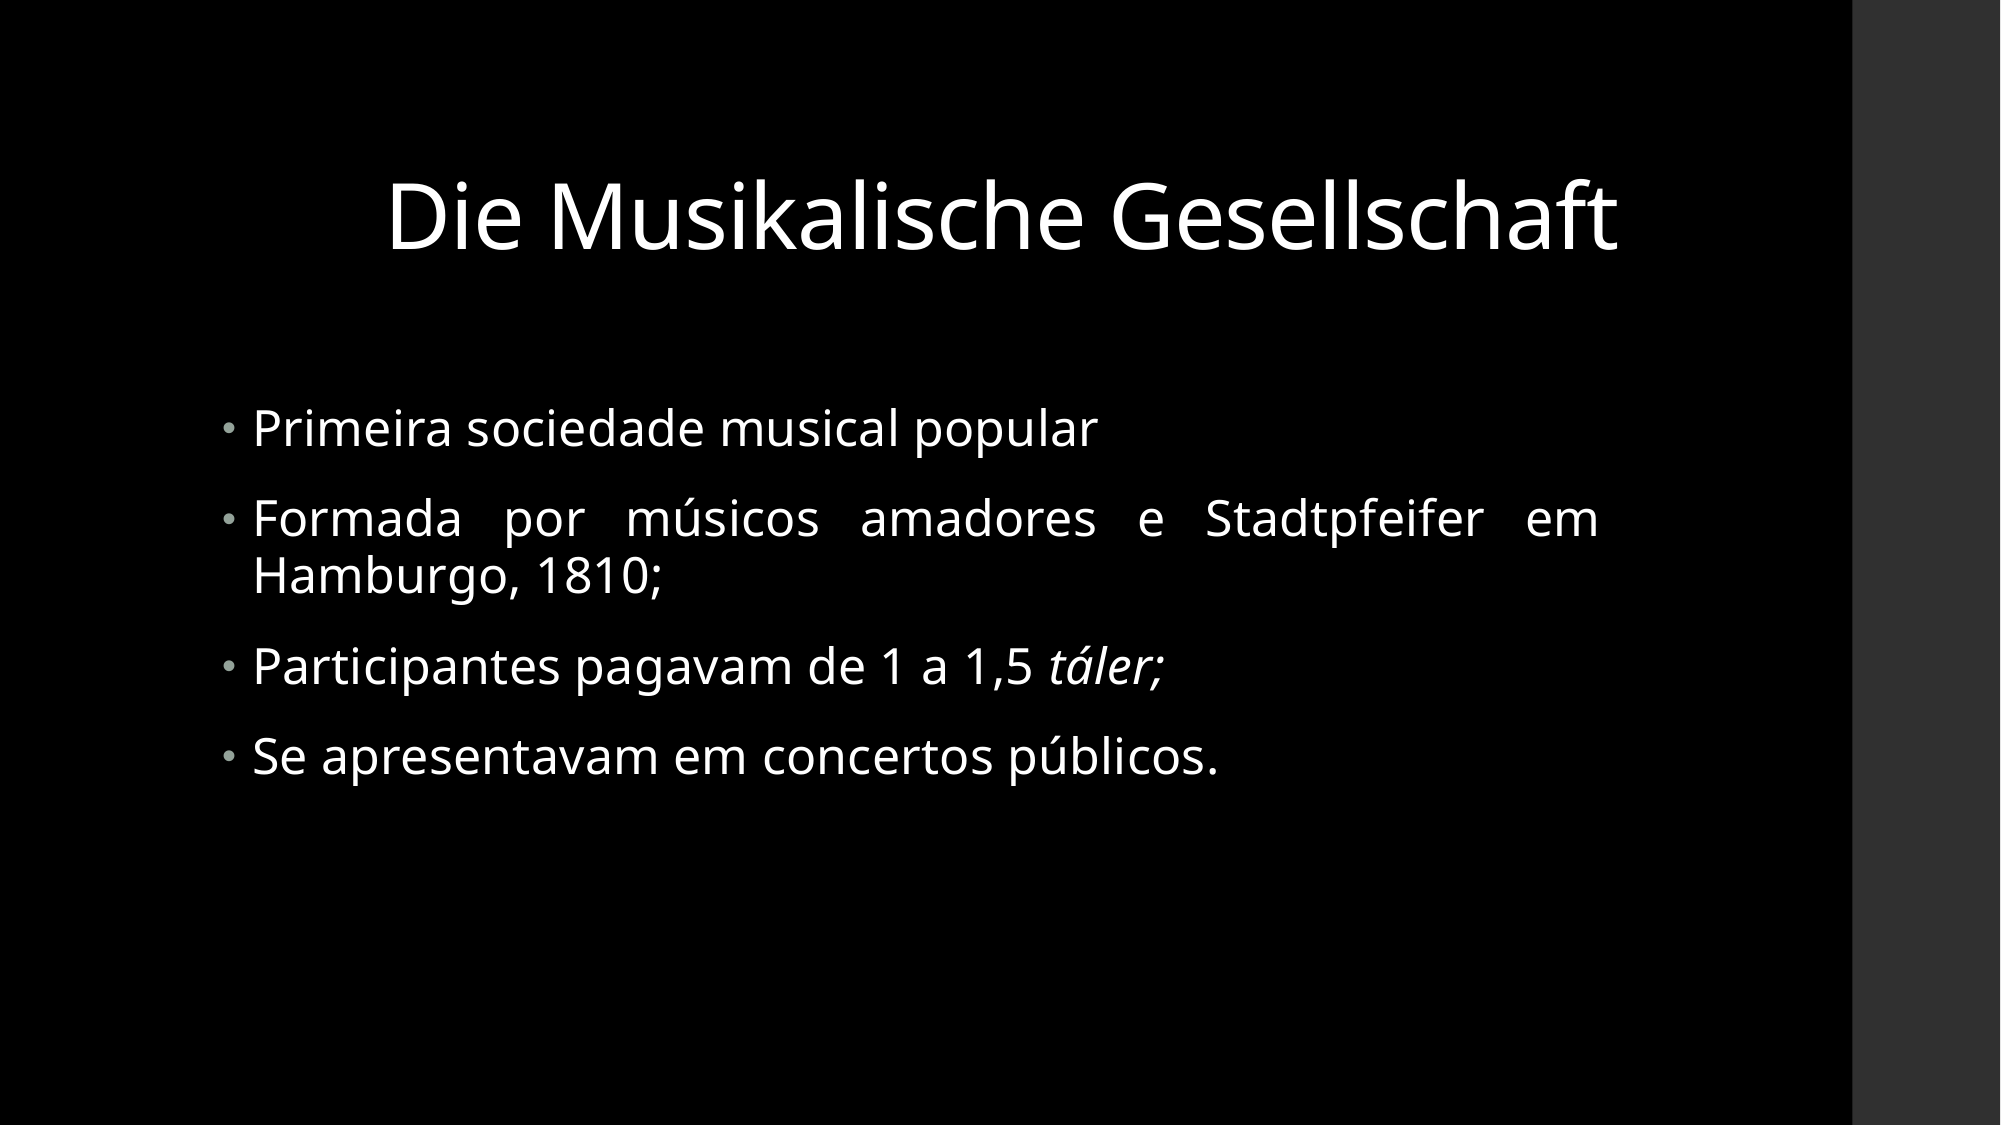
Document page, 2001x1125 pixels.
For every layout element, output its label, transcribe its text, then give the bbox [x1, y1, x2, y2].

title Die Musikalische Gesellschaft [206, 60, 1797, 278]
list Primeira sociedade musical popular Formada por músicos amadores e Stadtpfeifer em Hamburgo, 1810; Participantes pagavam de 1 a 1,5 táler; Se apresentavam em concertos públicos. [206, 299, 1617, 1014]
